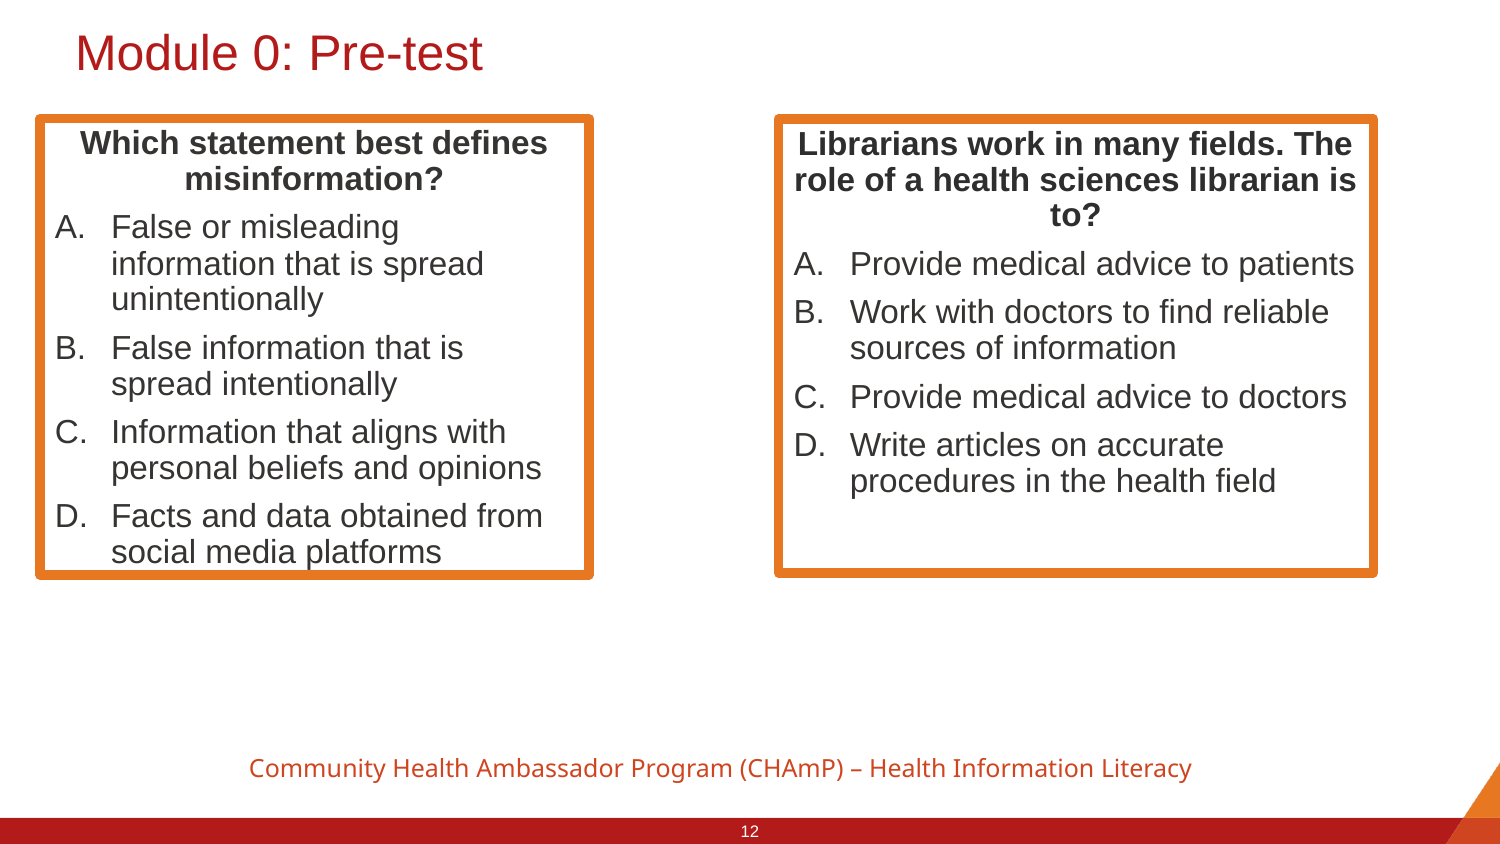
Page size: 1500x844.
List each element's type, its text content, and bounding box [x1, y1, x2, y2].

picture [397, 762, 406, 767]
list Which statement best defines misinformation? False or misleading information that is spread unintentionally False information that is spread intentionally Information that aligns with personal beliefs and opinions Facts and data obtained from social media platforms [39, 118, 589, 575]
text_box Librarians work in many fields. The role of a health sciences librarian is to? Provide medical advice to patients Work with doctors to find reliable sources of information Provide medical advice to doctors Write articles on accurate procedures in the health field [778, 118, 1374, 573]
picture [587, 765, 594, 775]
picture [635, 762, 642, 768]
picture [768, 762, 777, 767]
picture [825, 762, 832, 768]
title Module 0: Pre-test [75, 20, 1424, 89]
picture [874, 762, 883, 767]
picture [0, 762, 1500, 844]
picture [519, 765, 527, 775]
